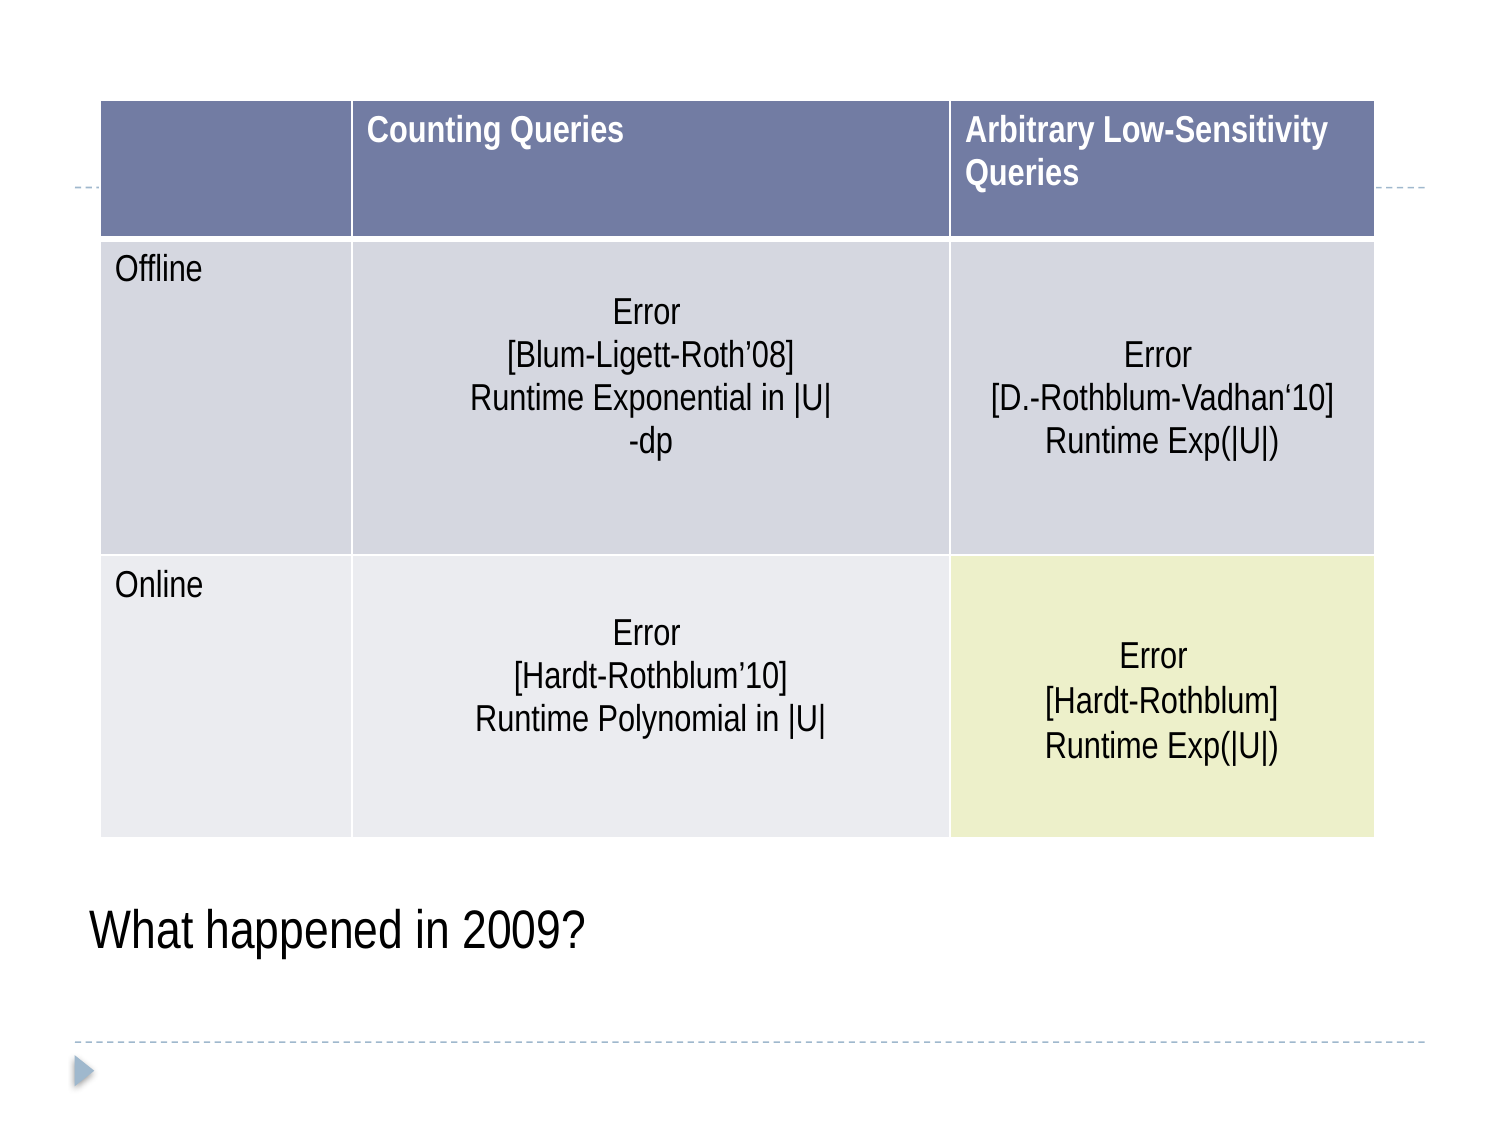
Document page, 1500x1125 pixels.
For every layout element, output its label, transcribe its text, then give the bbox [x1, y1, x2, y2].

list What happened in 2009? [75, 887, 1425, 1038]
